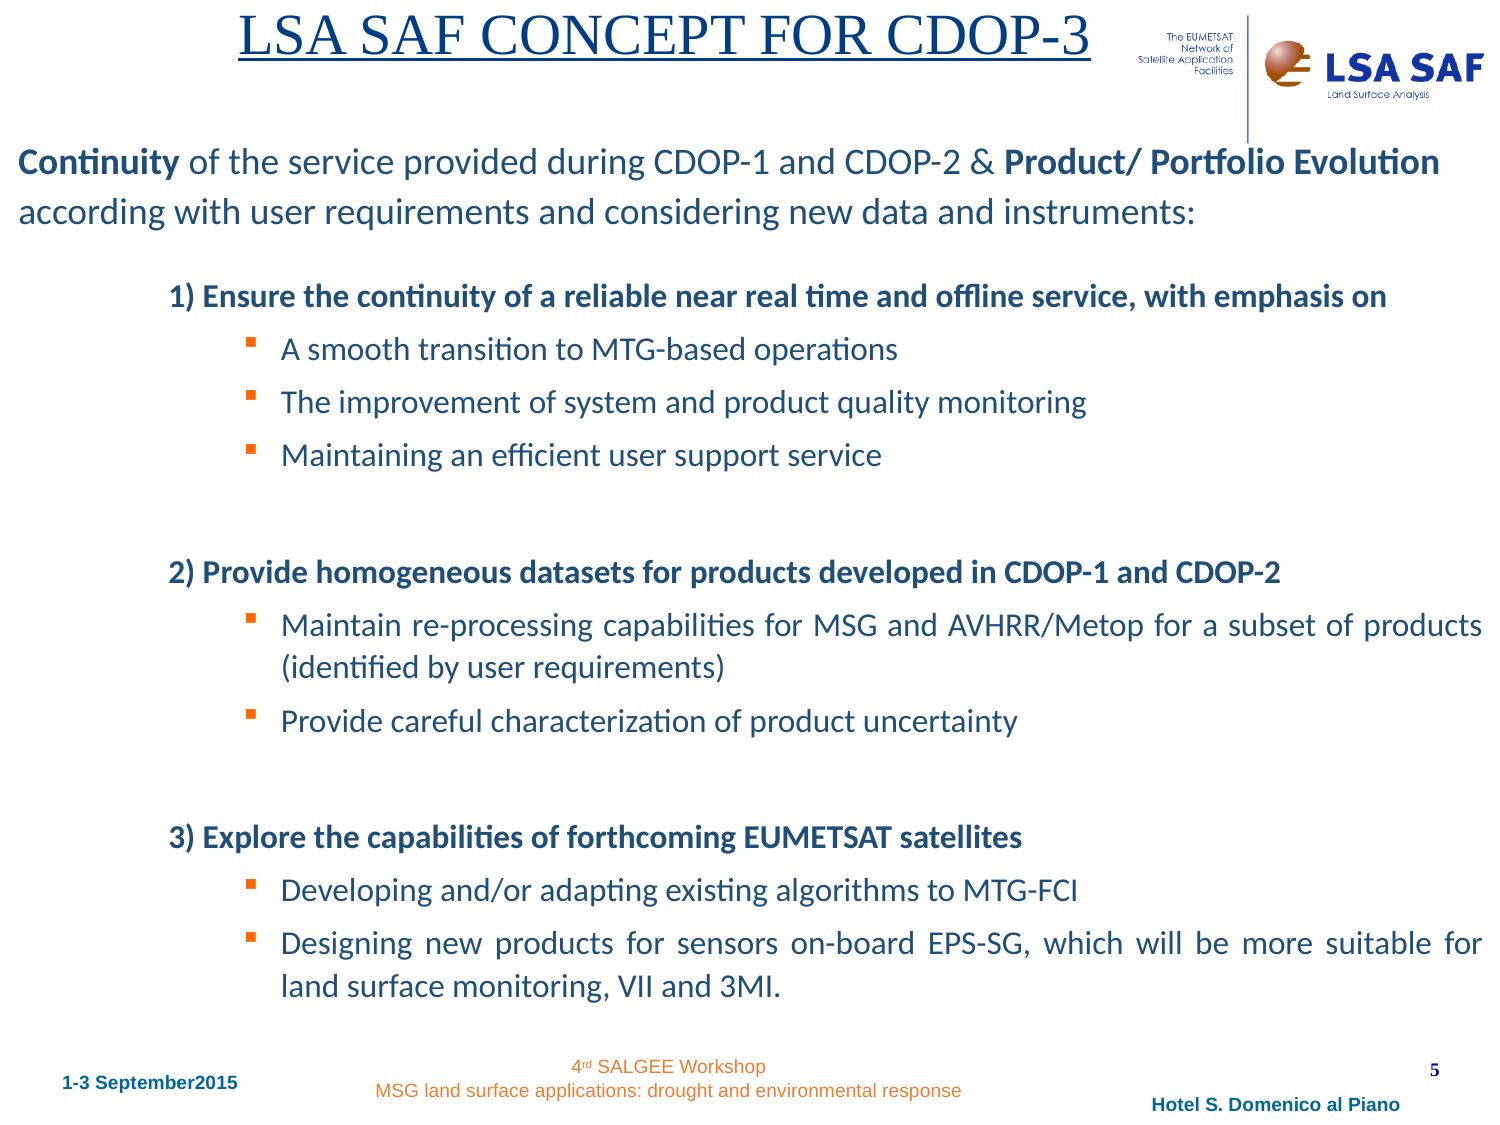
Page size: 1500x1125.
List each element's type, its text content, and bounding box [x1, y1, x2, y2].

list Continuity of the service provided during CDOP-1 and CDOP-2 & Product/ Portfolio Evolution according with user requirements and considering new data and instruments: 1) Ensure the continuity of a reliable near real time and offline service, with emphasis on A smooth transition to MTG-based operations The improvement of system and product quality monitoring Maintaining an efficient user support service 2) Provide homogeneous datasets for products developed in CDOP-1 and CDOP-2 Maintain re-processing capabilities for MSG and AVHRR/Metop for a subset of products (identified by user requirements) Provide careful characterization of product uncertainty 3) Explore the capabilities of forthcoming EUMETSAT satellites Developing and/or adapting existing algorithms to MTG-FCI Designing new products for sensors on-board EPS-SG, which will be more suitable for land surface monitoring, VII and 3MI. [3, 125, 1500, 1012]
picture [1312, 0, 1500, 125]
title LSA SAF CONCEPT FOR CDOP-3 [17, 0, 1312, 125]
